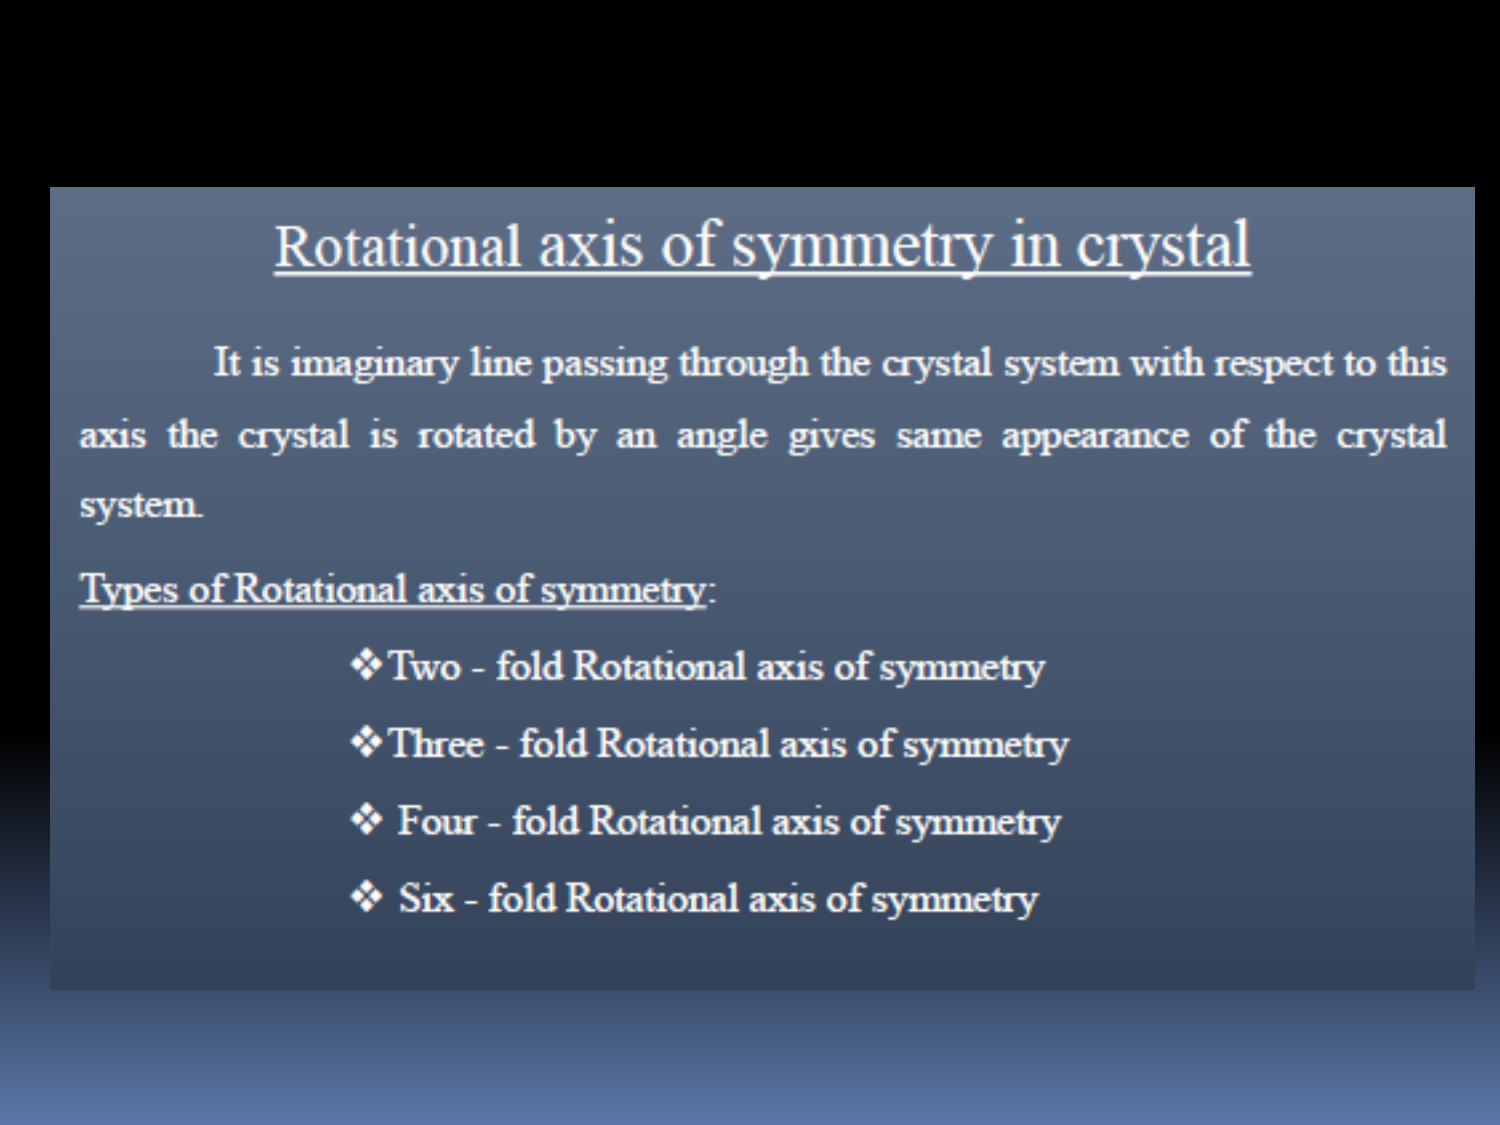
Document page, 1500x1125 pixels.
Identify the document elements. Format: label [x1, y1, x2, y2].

picture [49, 186, 1476, 990]
